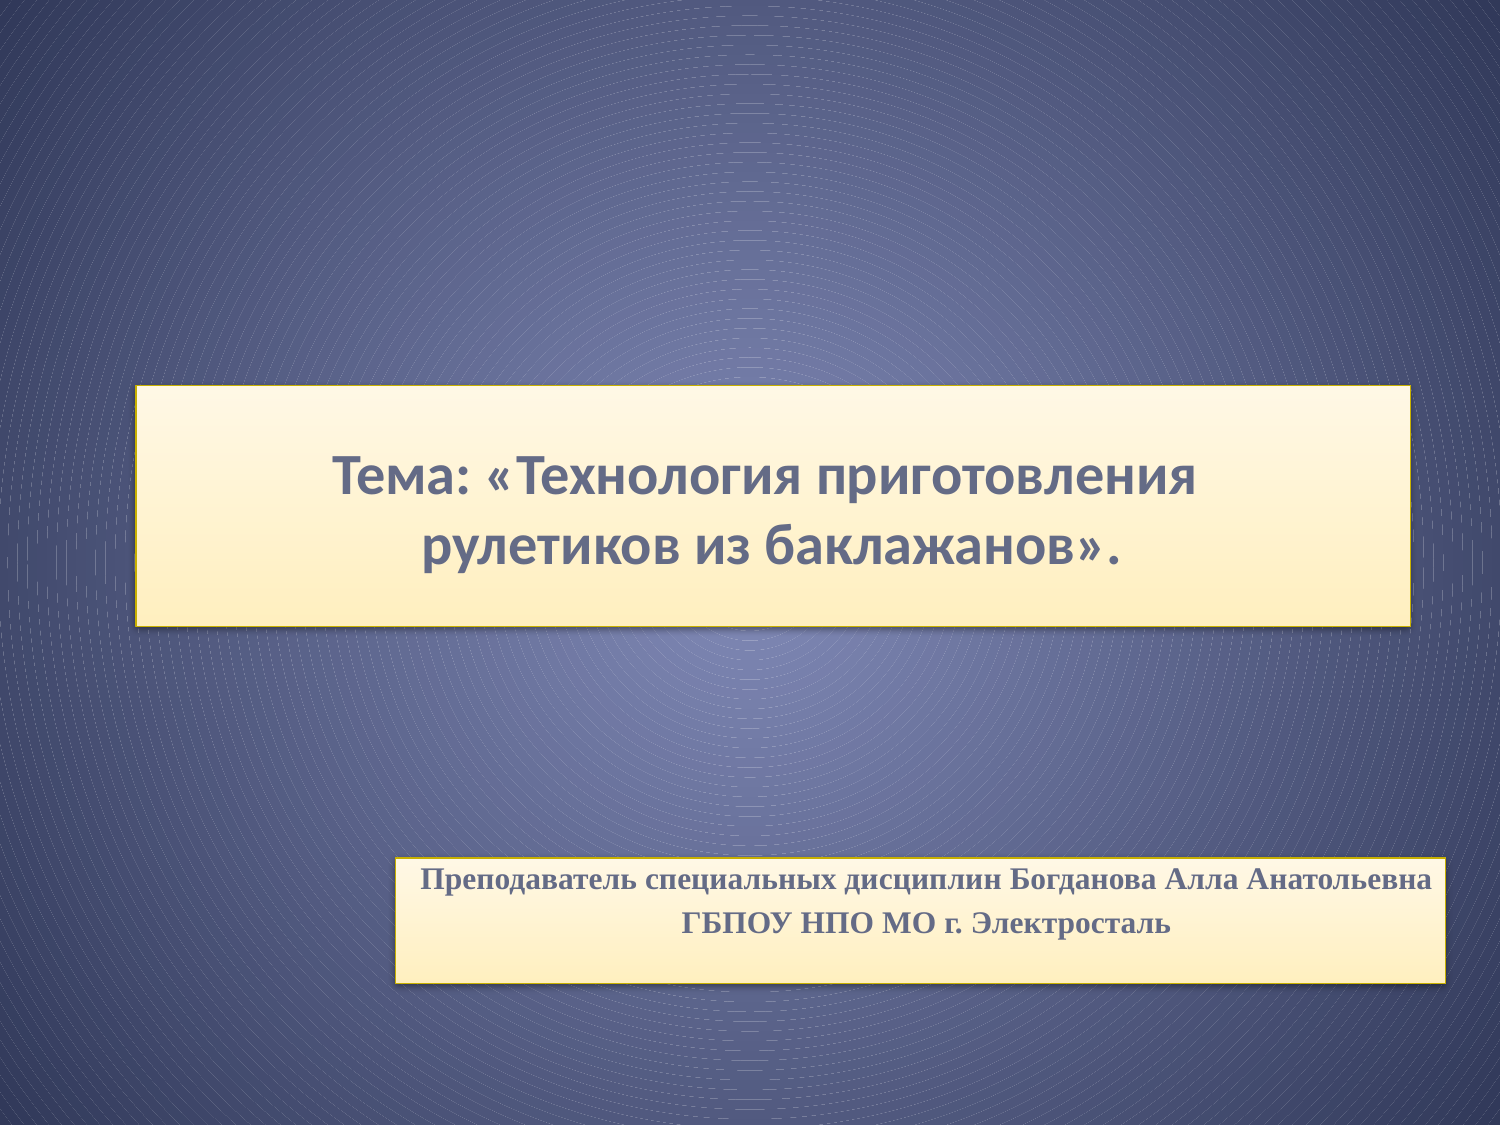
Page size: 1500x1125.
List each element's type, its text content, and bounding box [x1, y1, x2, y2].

title Тема: «Технология приготовления рулетиков из баклажанов». [135, 385, 1411, 627]
subtitle Преподаватель специальных дисциплин Богданова Алла Анатольевна ГБПОУ НПО МО г. Электросталь [395, 857, 1446, 984]
